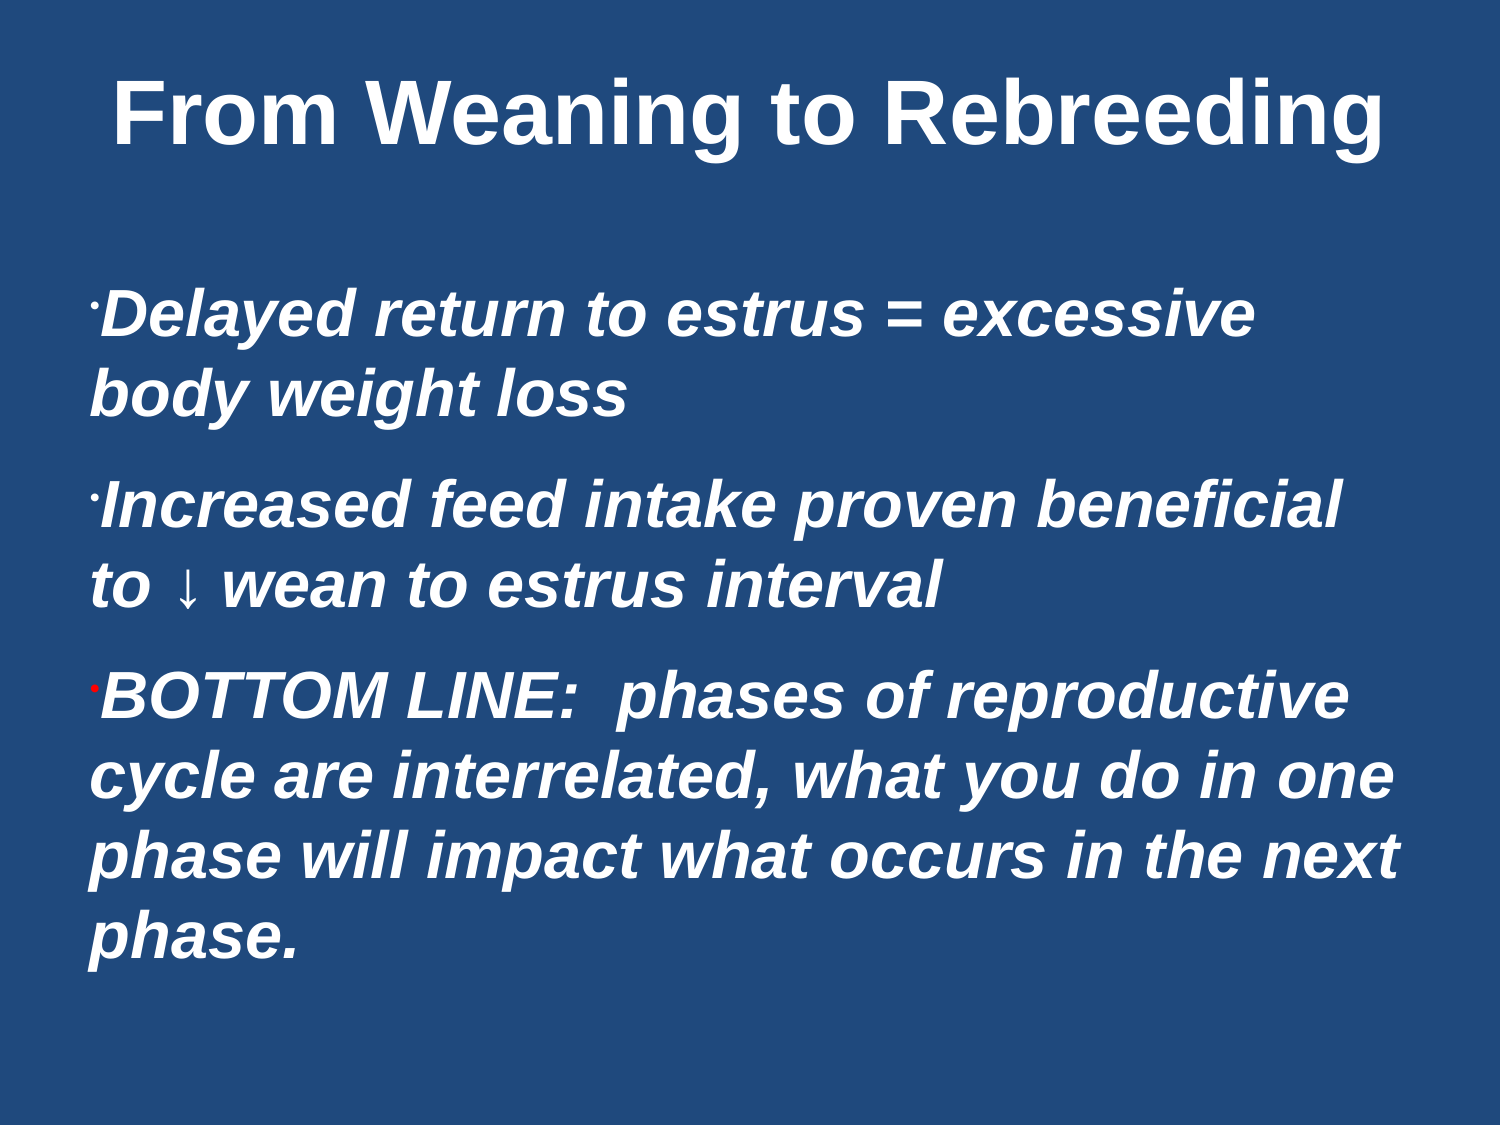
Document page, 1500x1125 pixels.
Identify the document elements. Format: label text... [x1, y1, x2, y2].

title From Weaning to Rebreeding [75, 45, 1425, 233]
list Delayed return to estrus = excessive body weight loss Increased feed intake proven beneficial to ↓ wean to estrus interval BOTTOM LINE: phases of reproductive cycle are interrelated, what you do in one phase will impact what occurs in the next phase. [75, 262, 1425, 1005]
